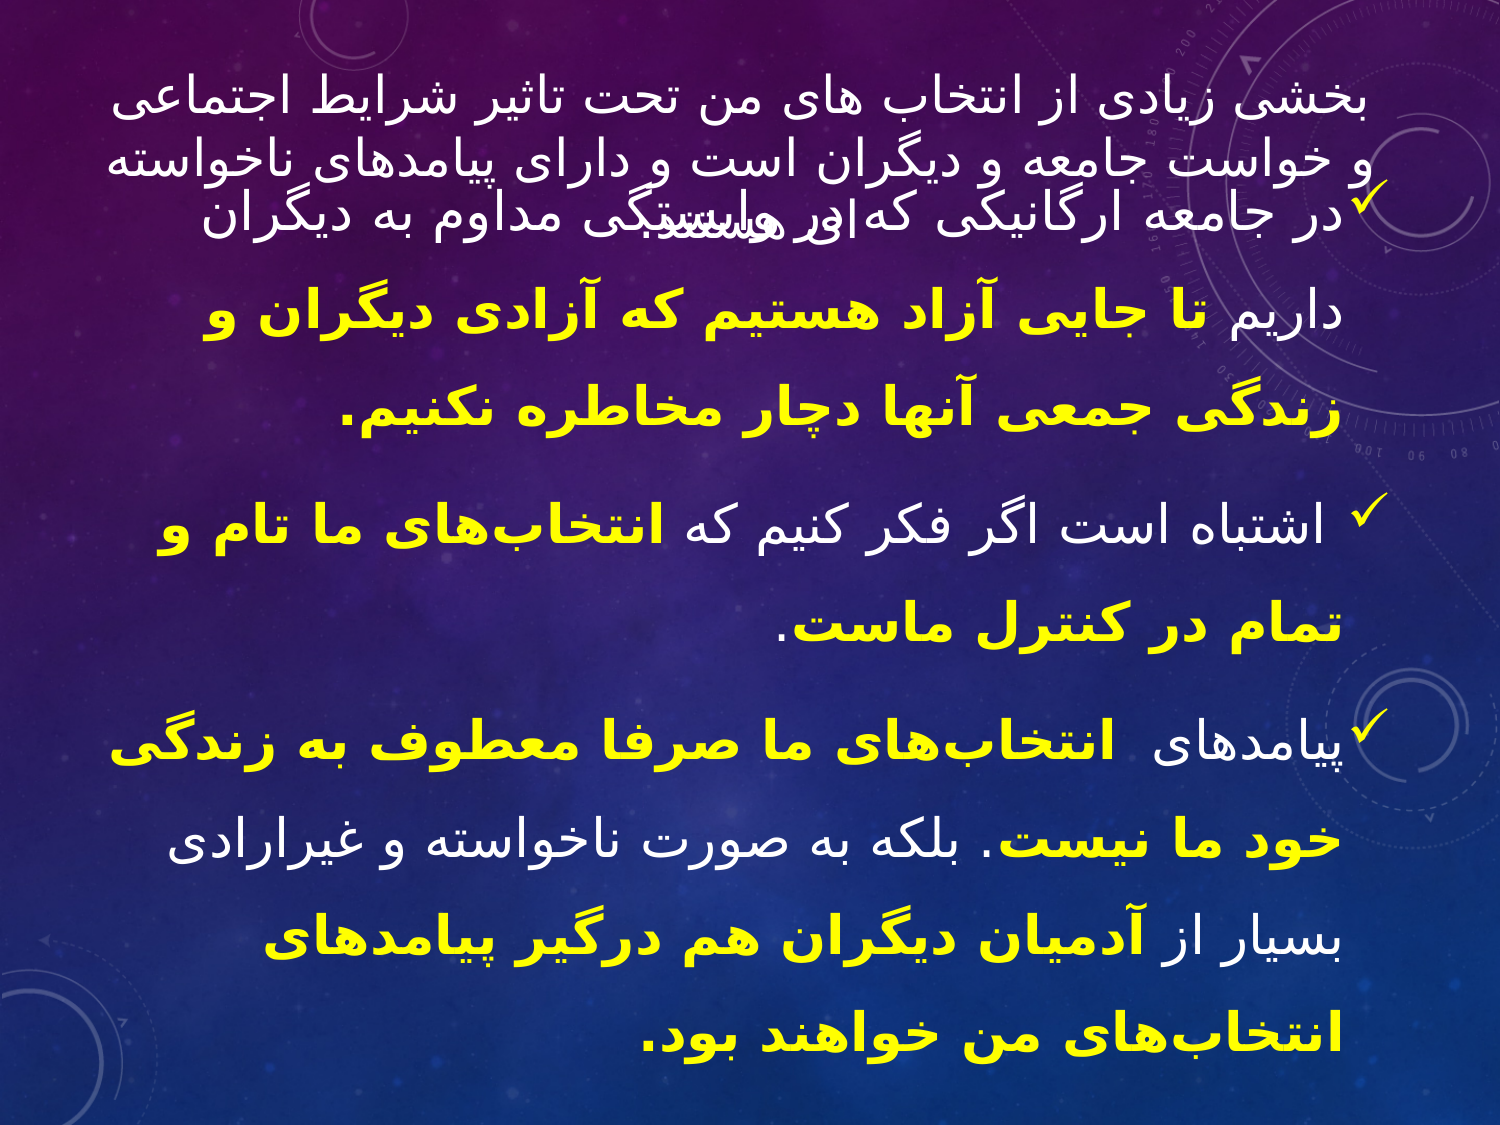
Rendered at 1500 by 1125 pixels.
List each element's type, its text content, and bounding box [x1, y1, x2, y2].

title بخشی زیادی از انتخاب های من تحت تاثیر شرایط اجتماعی و خواست جامعه و دیگران است و دارای پیامدهای ناخواسته ای هستند. [75, 49, 1407, 261]
list در جامعه‌ ارگانیکی که در وابستگی مداوم به دیگران داریم تا جایی آزاد هستیم که آزادی دیگران و زندگی جمعی آنها دچار مخاطره نکنیم. اشتباه است اگر فکر کنیم که انتخاب‌های ما تام و تمام در کنترل ماست. پیامدهای انتخاب‌های ما صرفا معطوف به زندگی خود ما نیست. بلکه به صورت ناخواسته و غیرارادی بسیار از آدمیان دیگران هم درگیر پیامدهای انتخاب‌های من خواهند بود. [75, 261, 1407, 1064]
picture [0, 0, 1500, 1125]
